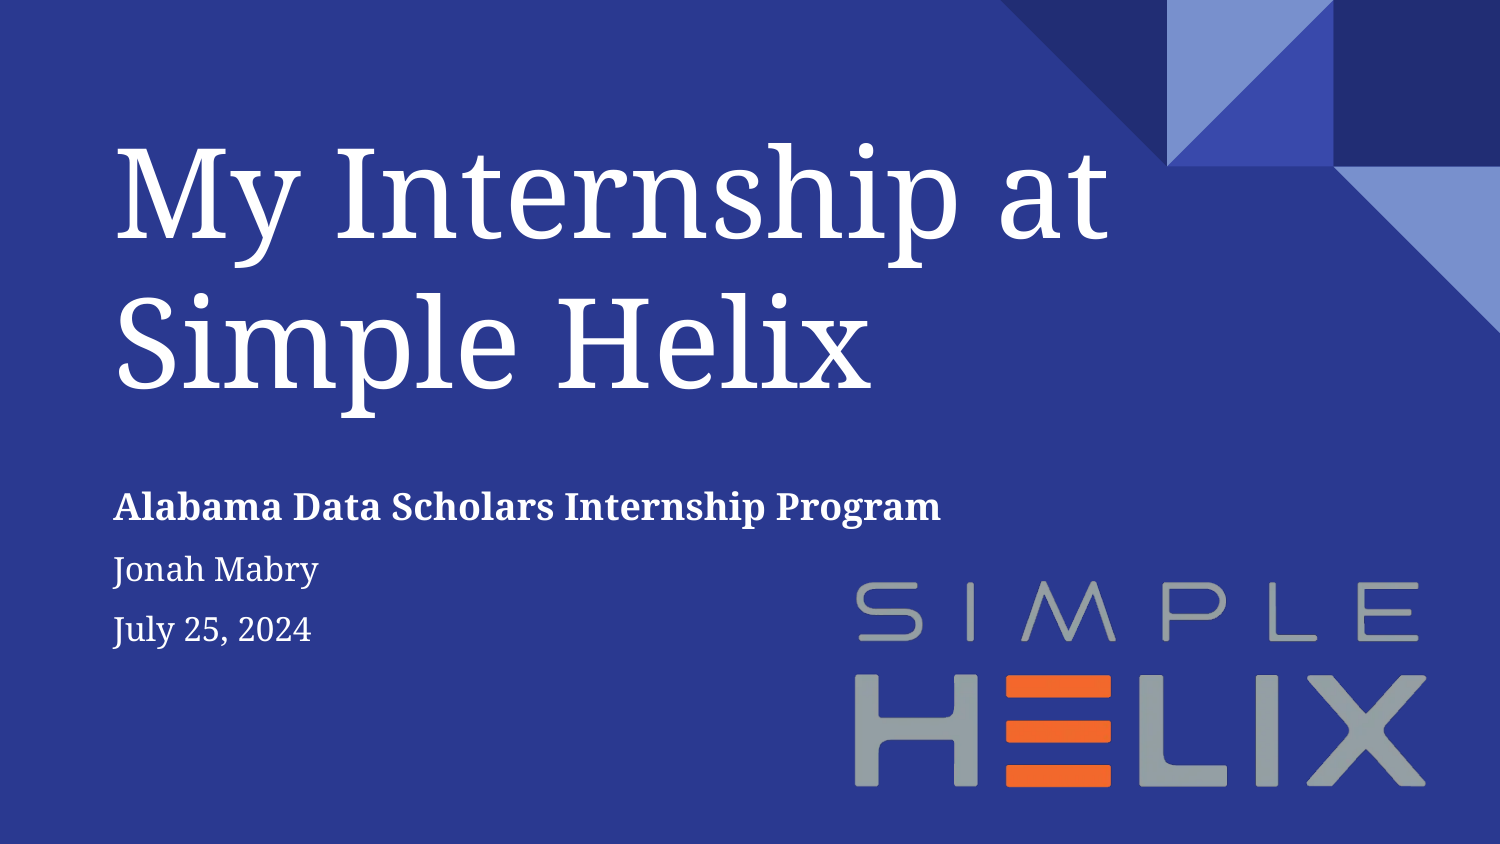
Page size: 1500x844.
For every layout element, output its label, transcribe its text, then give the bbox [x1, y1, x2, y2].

picture [829, 573, 1447, 798]
title My Internship at Simple Helix [98, 291, 1447, 429]
subtitle Alabama Data Scholars Internship Program Jonah Mabry July 25, 2024 [98, 445, 1447, 517]
